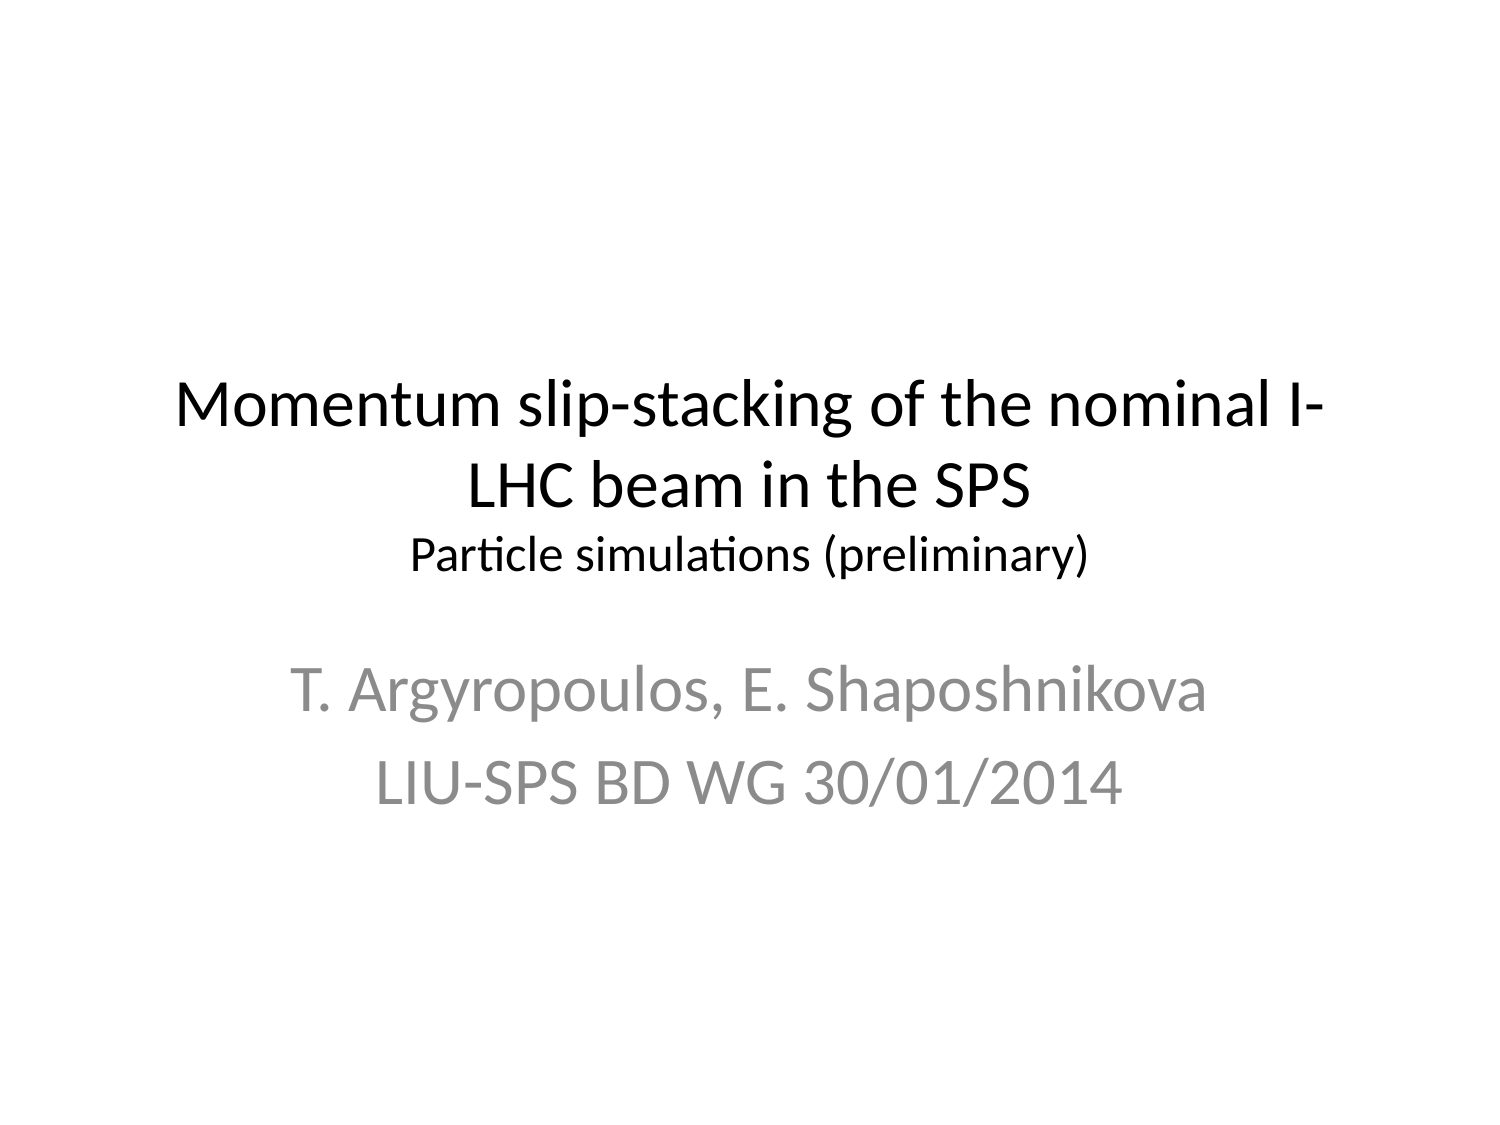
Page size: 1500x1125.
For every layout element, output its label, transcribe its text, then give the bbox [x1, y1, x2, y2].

title Momentum slip-stacking of the nominal I-LHC beam in the SPS Particle simulations (preliminary) [112, 349, 1388, 591]
subtitle T. Argyropoulos, E. Shaposhnikova LIU-SPS BD WG 30/01/2014 [225, 637, 1275, 925]
